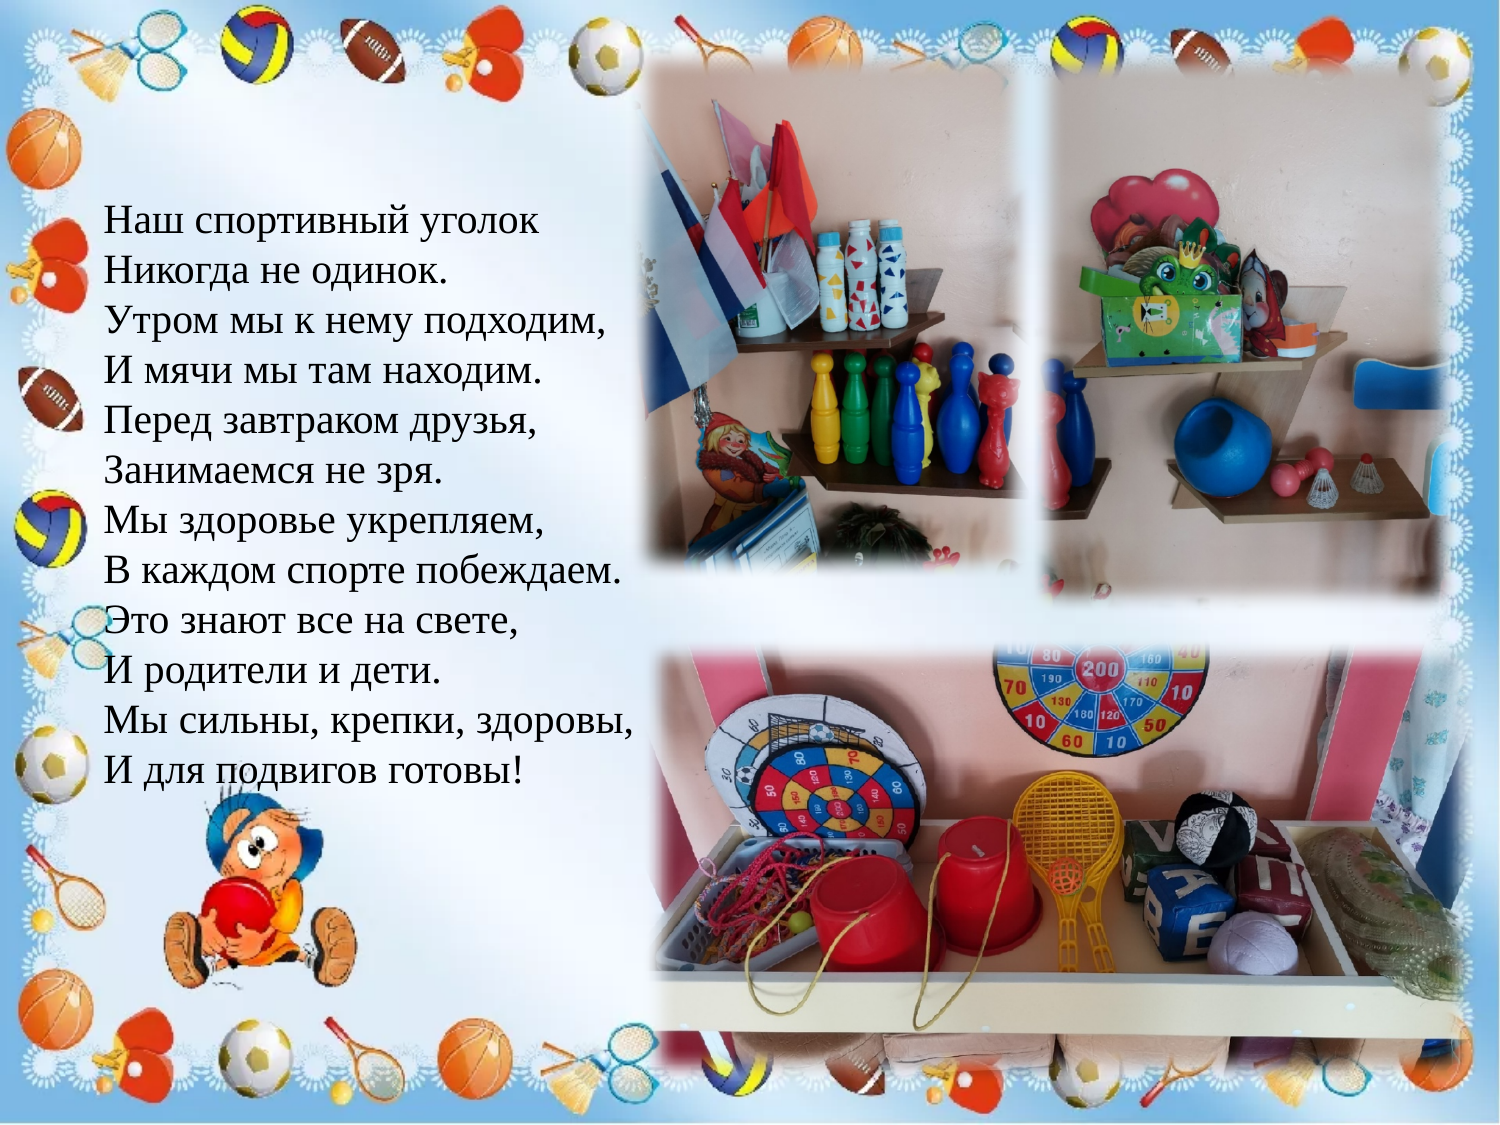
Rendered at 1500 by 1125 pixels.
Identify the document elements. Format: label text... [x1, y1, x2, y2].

picture [0, 0, 1500, 1125]
text_box Наш спортивный уголок Никогда не одинок. Утром мы к нему подходим, И мячи мы там находим. Перед завтраком друзья, Занимаемся не зря. Мы здоровье укрепляем, В каждом спорте побеждаем. Это знают все на свете, И родители и дети. Мы сильны, крепки, здоровы, И для подвигов готовы! [88, 184, 691, 800]
